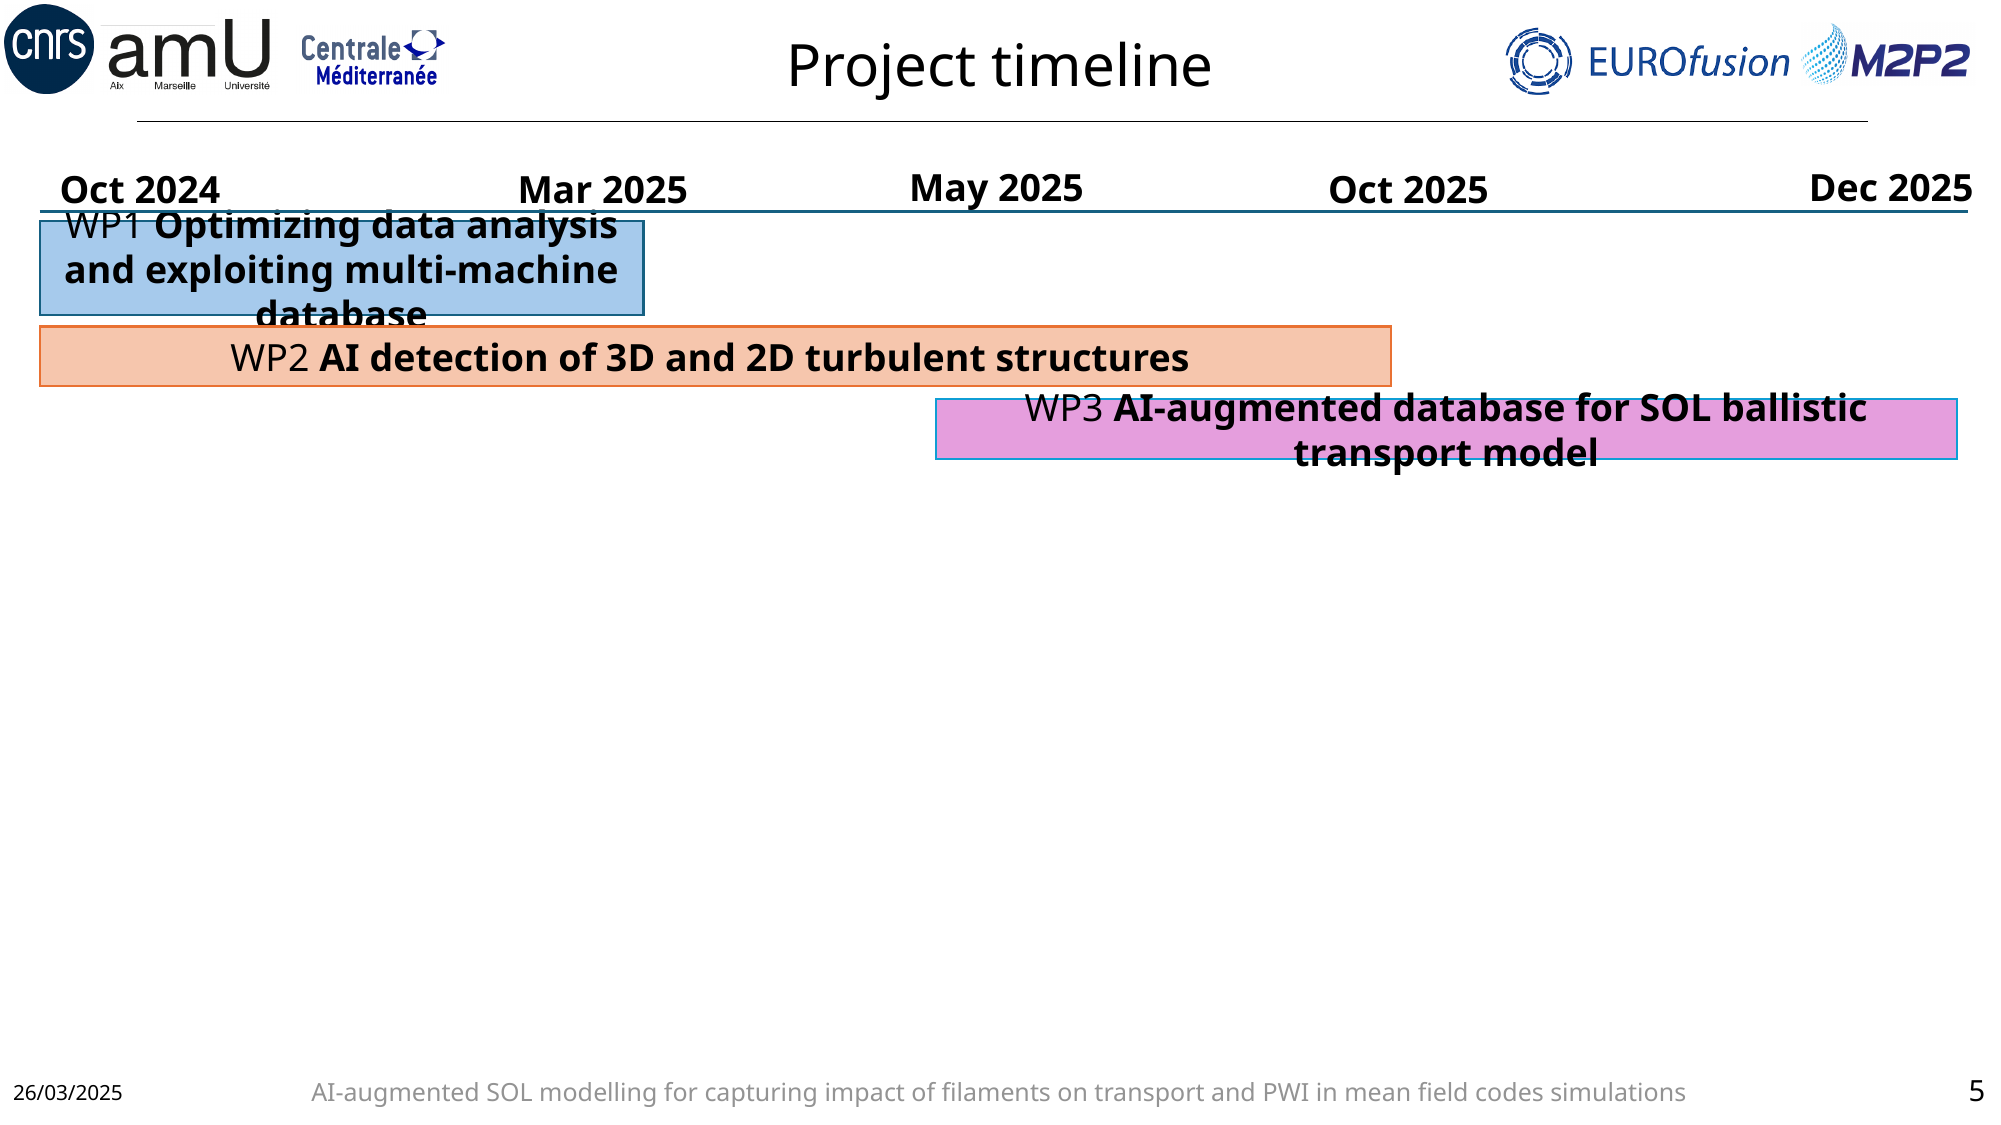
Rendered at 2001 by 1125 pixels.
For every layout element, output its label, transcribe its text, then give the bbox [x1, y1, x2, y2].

footer AI-augmented SOL modelling for capturing impact of filaments on transport and PWI in mean field codes simulations [0, 1068, 1550, 1125]
text_box WP1 Optimizing data analysis and exploiting multi-machine database [39, 220, 645, 316]
text_box May 2025 [909, 177, 1141, 210]
text_box Dec 2025 [1808, 177, 2000, 209]
title Project timeline [0, 0, 2000, 177]
text_box Mar 2025 [517, 177, 750, 211]
text_box WP3 AI-augmented database for SOL ballistic transport model [935, 398, 1958, 460]
slide_number 5 [1550, 1065, 2000, 1125]
text_box Oct 2024 [59, 177, 292, 211]
text_box Oct 2025 [1328, 177, 1560, 211]
text_box WP2 AI detection of 3D and 2D turbulent structures [39, 325, 1392, 387]
